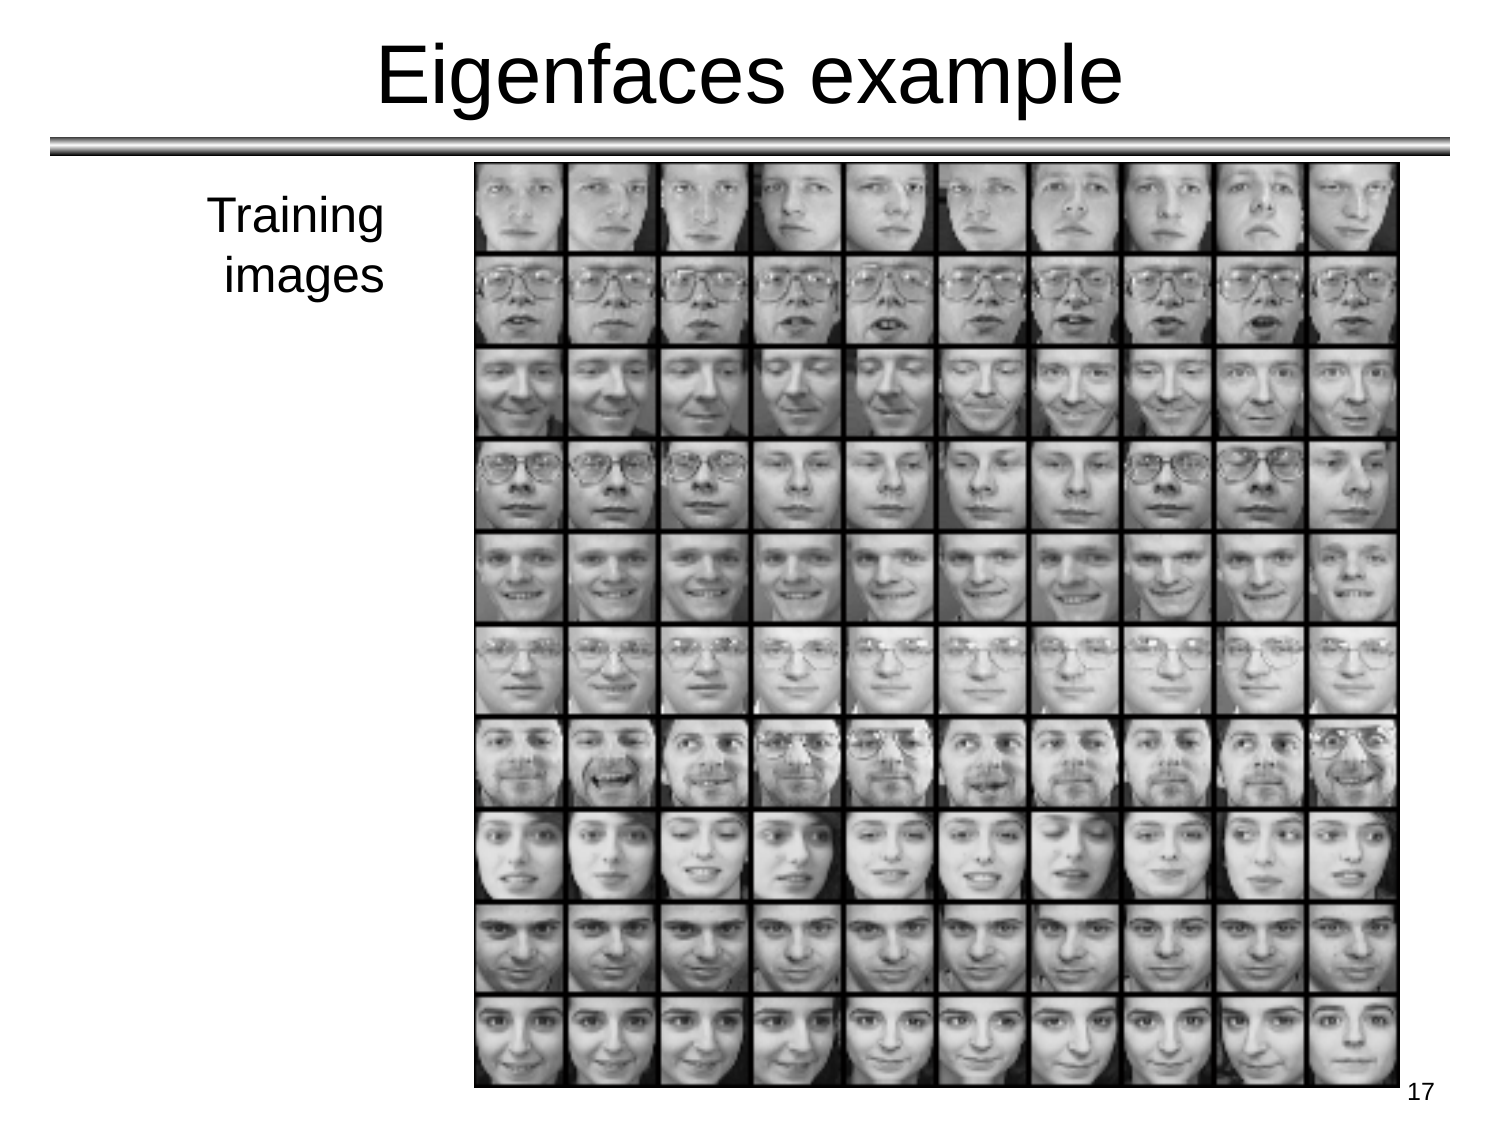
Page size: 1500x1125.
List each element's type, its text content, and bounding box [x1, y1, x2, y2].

list Training images [87, 174, 400, 413]
picture [474, 162, 1401, 1088]
title Eigenfaces example [51, 12, 1449, 128]
slide_number 17 [1175, 1037, 1450, 1113]
